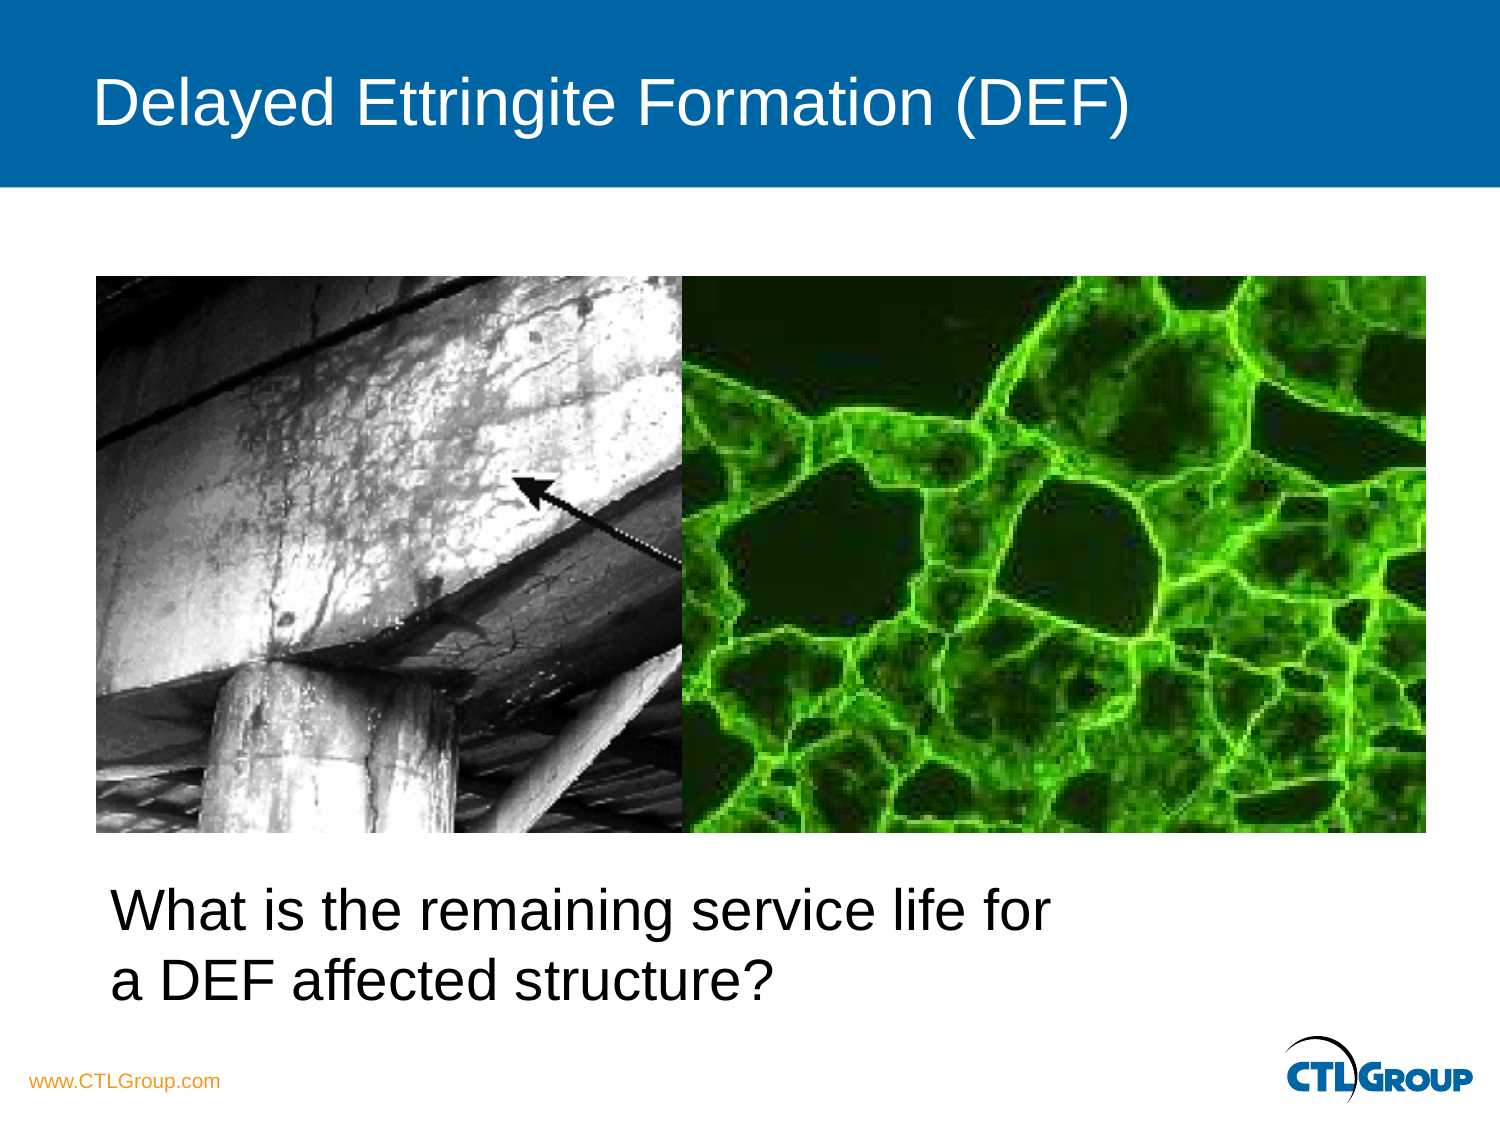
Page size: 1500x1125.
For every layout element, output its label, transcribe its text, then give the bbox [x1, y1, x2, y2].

picture [95, 275, 1427, 834]
list Degradation occurs when: Concrete temperature exceeds ~160°F Cementitious materials have a particular chemistry External water available during service life Expansion and cracking Loss of stiffness and strength [77, 263, 1423, 952]
title Delayed Ettringite Formation (DEF) [77, 33, 1428, 164]
text_box What is the remaining service life for a DEF affected structure? [96, 864, 1423, 1020]
